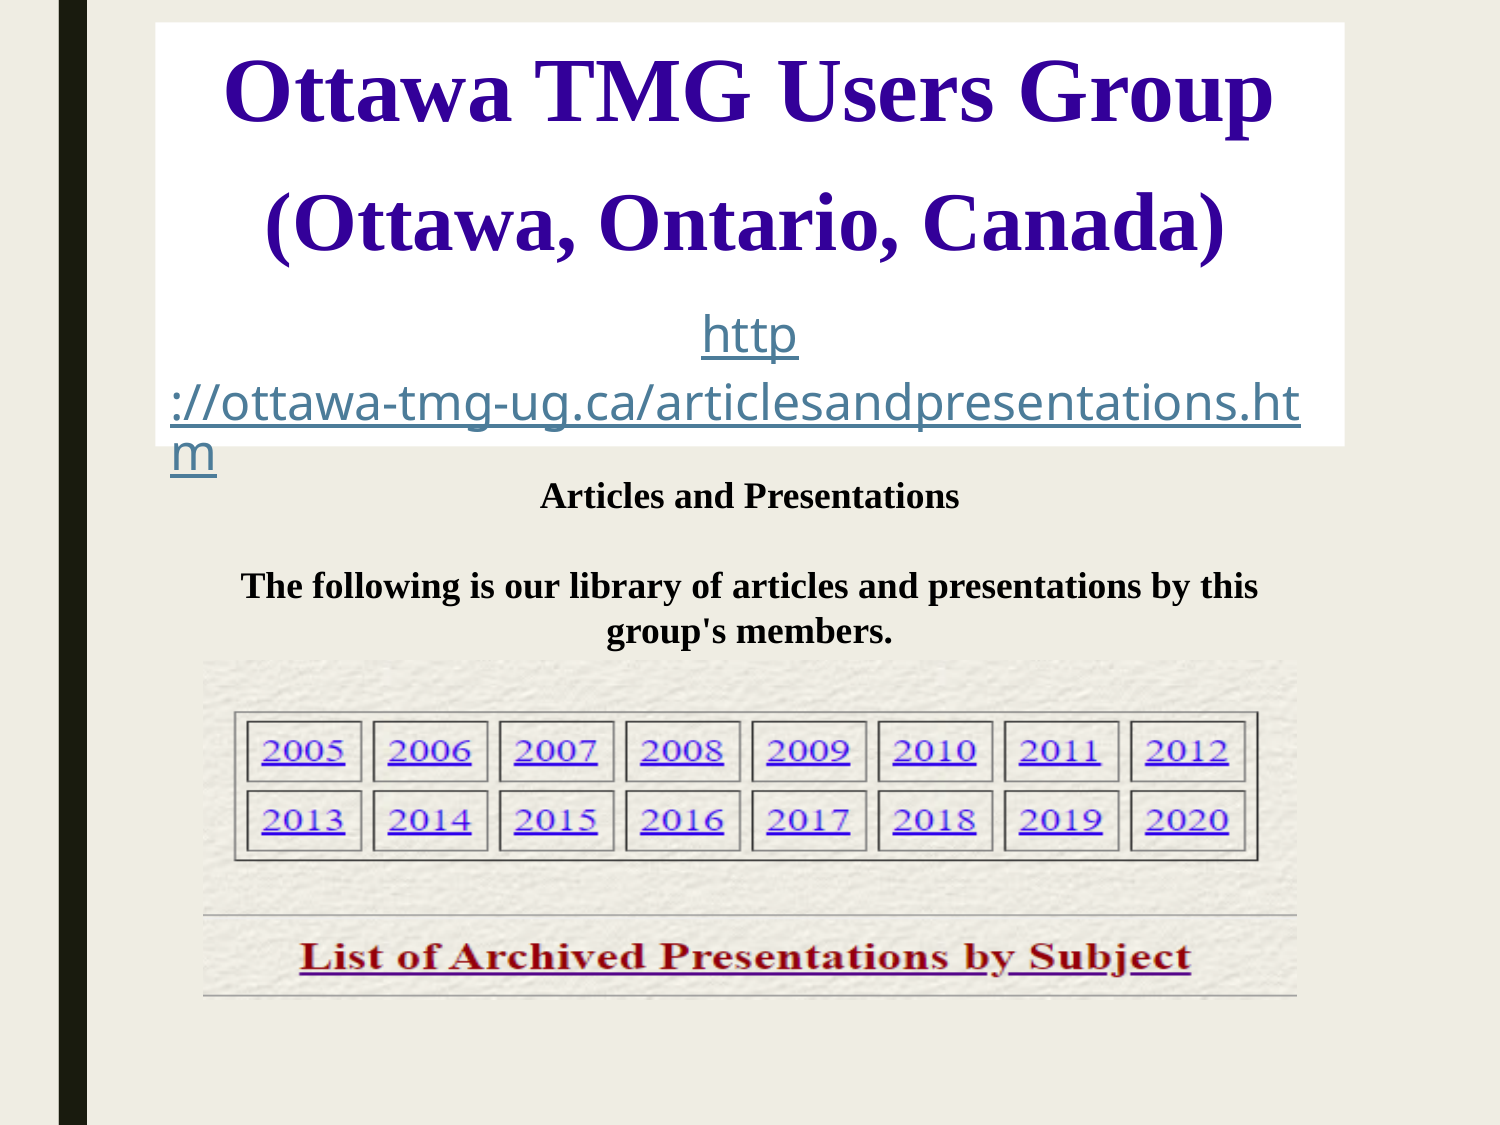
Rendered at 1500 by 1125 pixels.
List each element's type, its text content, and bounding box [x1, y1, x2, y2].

title Ottawa TMG Users Group (Ottawa, Ontario, Canada) http://ottawa-tmg-ug.ca/articlesandpresentations.htm [155, 22, 1345, 447]
text_box Articles and Presentations The following is our library of articles and presentations by this group's members. [203, 463, 1297, 659]
picture [203, 660, 1297, 1000]
